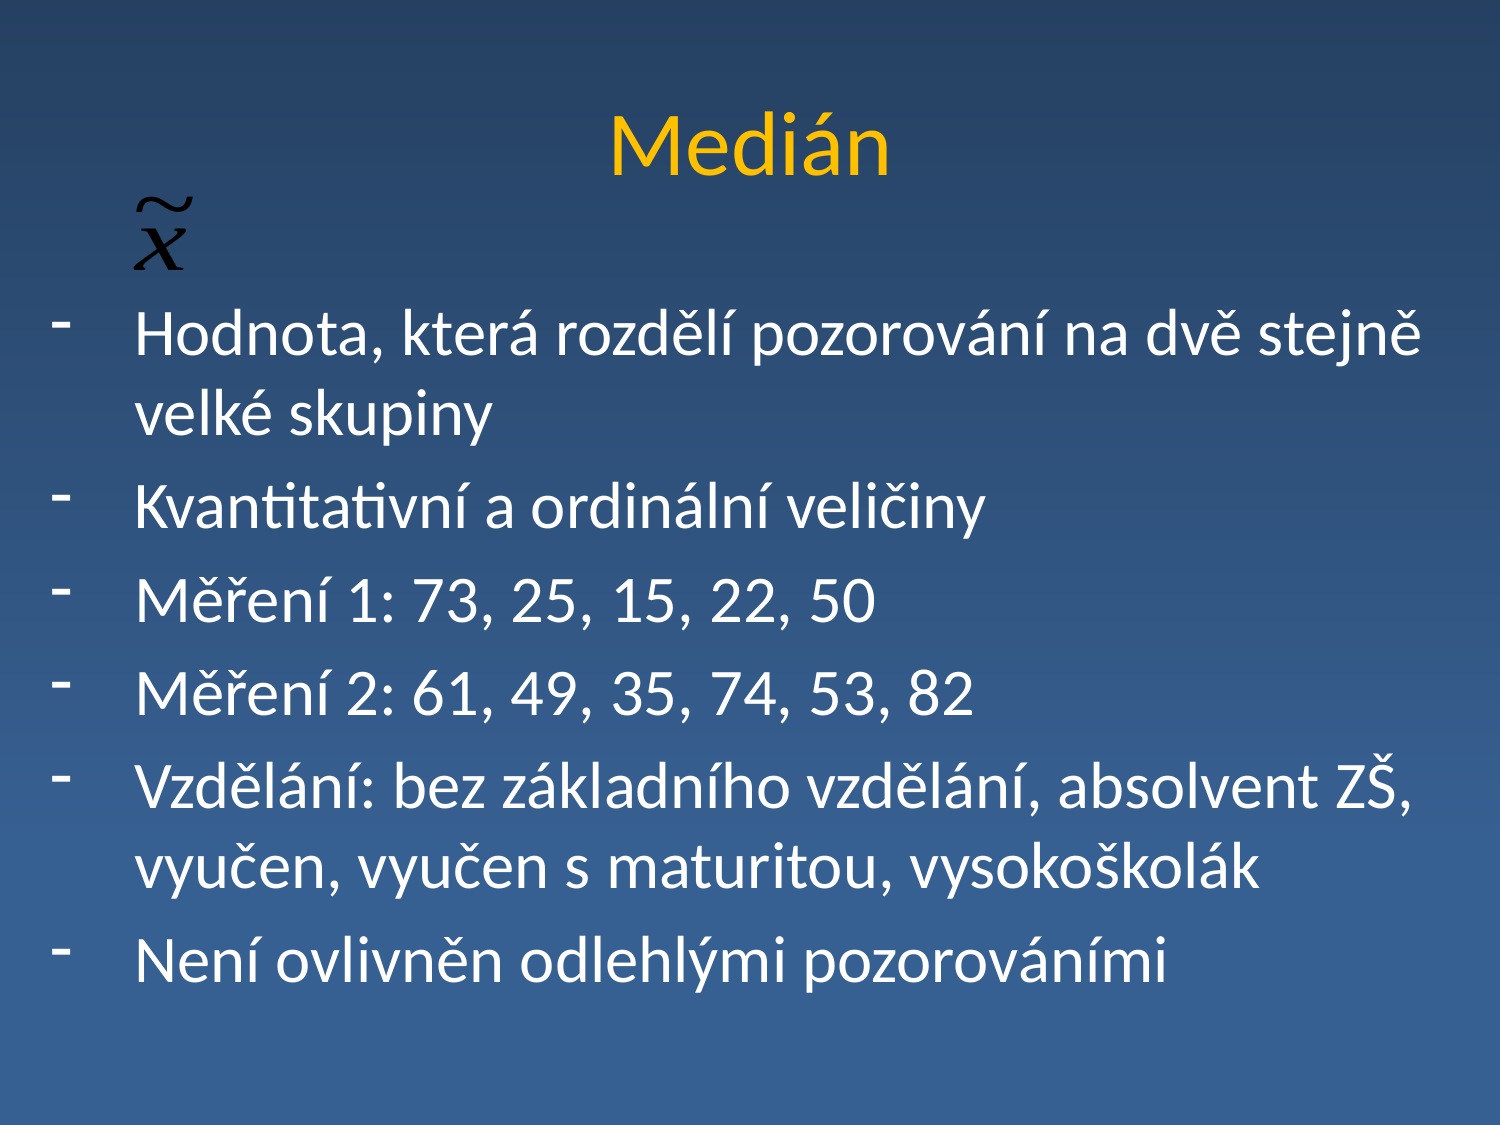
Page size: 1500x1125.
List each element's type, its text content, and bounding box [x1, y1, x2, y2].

text_box Hodnota, která rozdělí pozorování na dvě stejně velké skupiny Kvantitativní a ordinální veličiny Měření 1: 73, 25, 15, 22, 50 Měření 2: 61, 49, 35, 74, 53, 82 Vzdělání: bez základního vzdělání, absolvent ZŠ, vyučen, vyučen s maturitou, vysokoškolák Není ovlivněn odlehlými pozorováními [35, 187, 1461, 1008]
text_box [112, 187, 220, 294]
title Medián [75, 45, 1425, 187]
